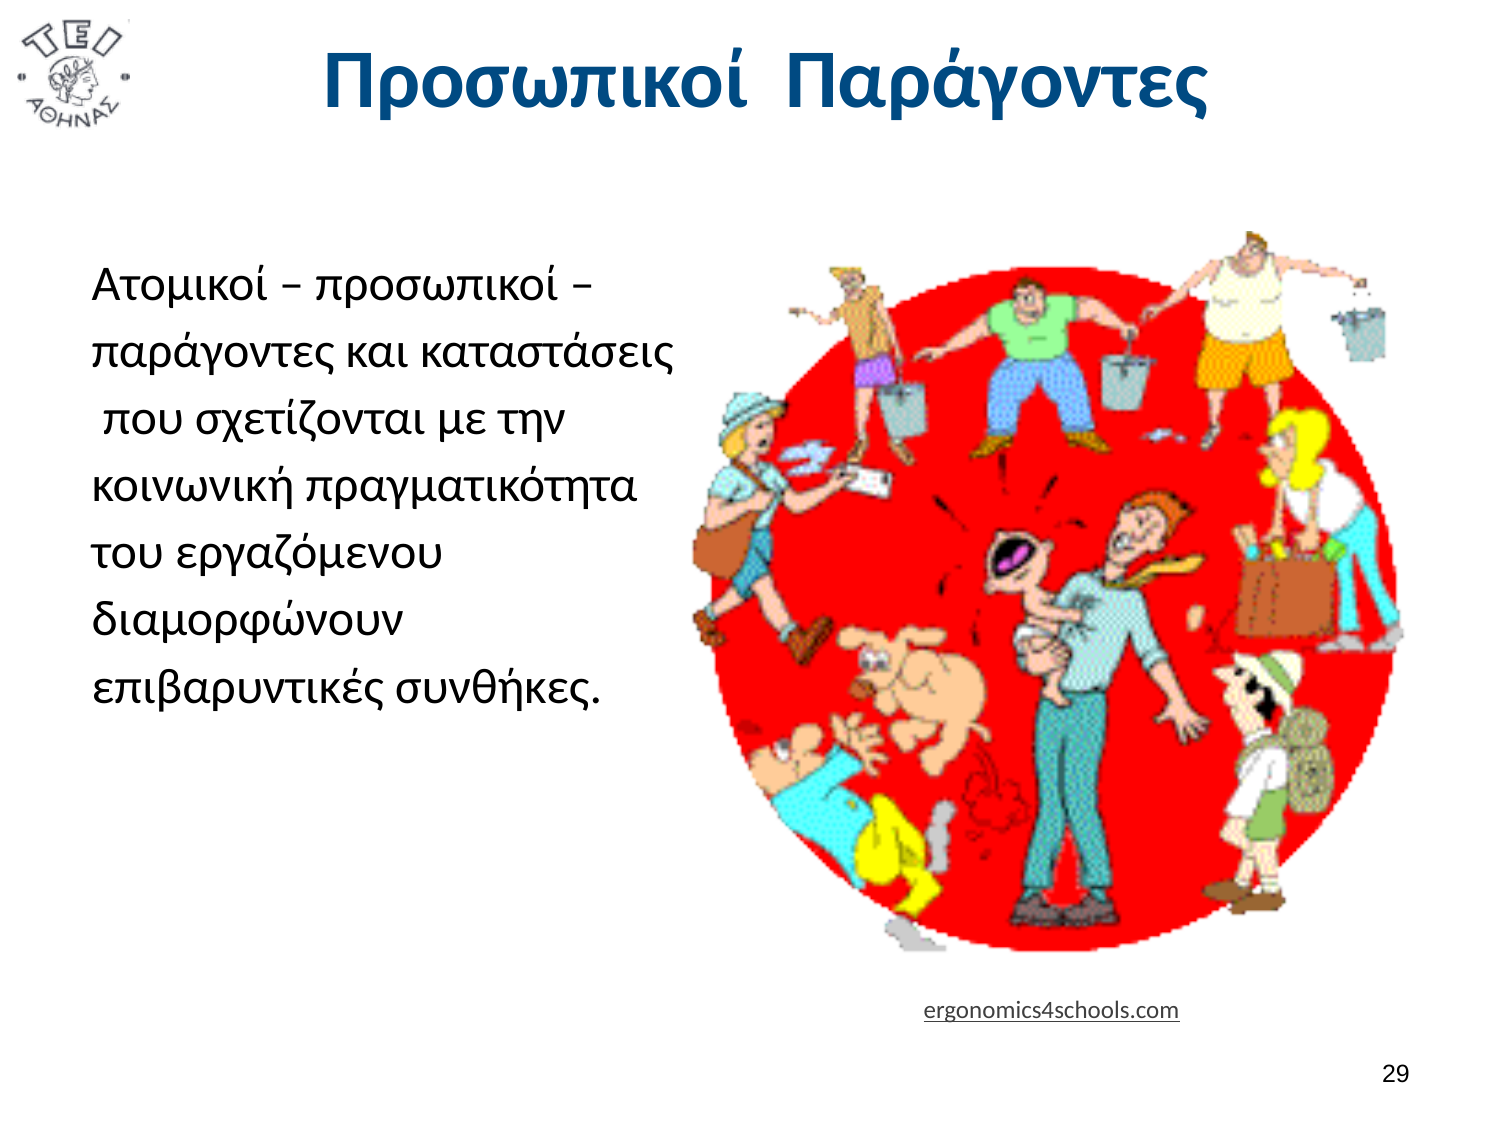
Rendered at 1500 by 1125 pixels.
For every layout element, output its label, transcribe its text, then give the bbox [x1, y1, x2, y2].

picture [690, 231, 1413, 958]
text_box ergonomics4schools.com [874, 986, 1229, 1032]
list Ατομικοί – προσωπικοί – παράγοντες και καταστάσεις που σχετίζονται με την κοινωνική πραγματικότητα του εργαζόμενου διαμορφώνουν επιβαρυντικές συνθήκες. [76, 235, 691, 987]
title Προσωπικοί Παράγοντες [100, 0, 1451, 149]
slide_number 28 [1074, 1042, 1425, 1103]
picture [17, 19, 100, 133]
